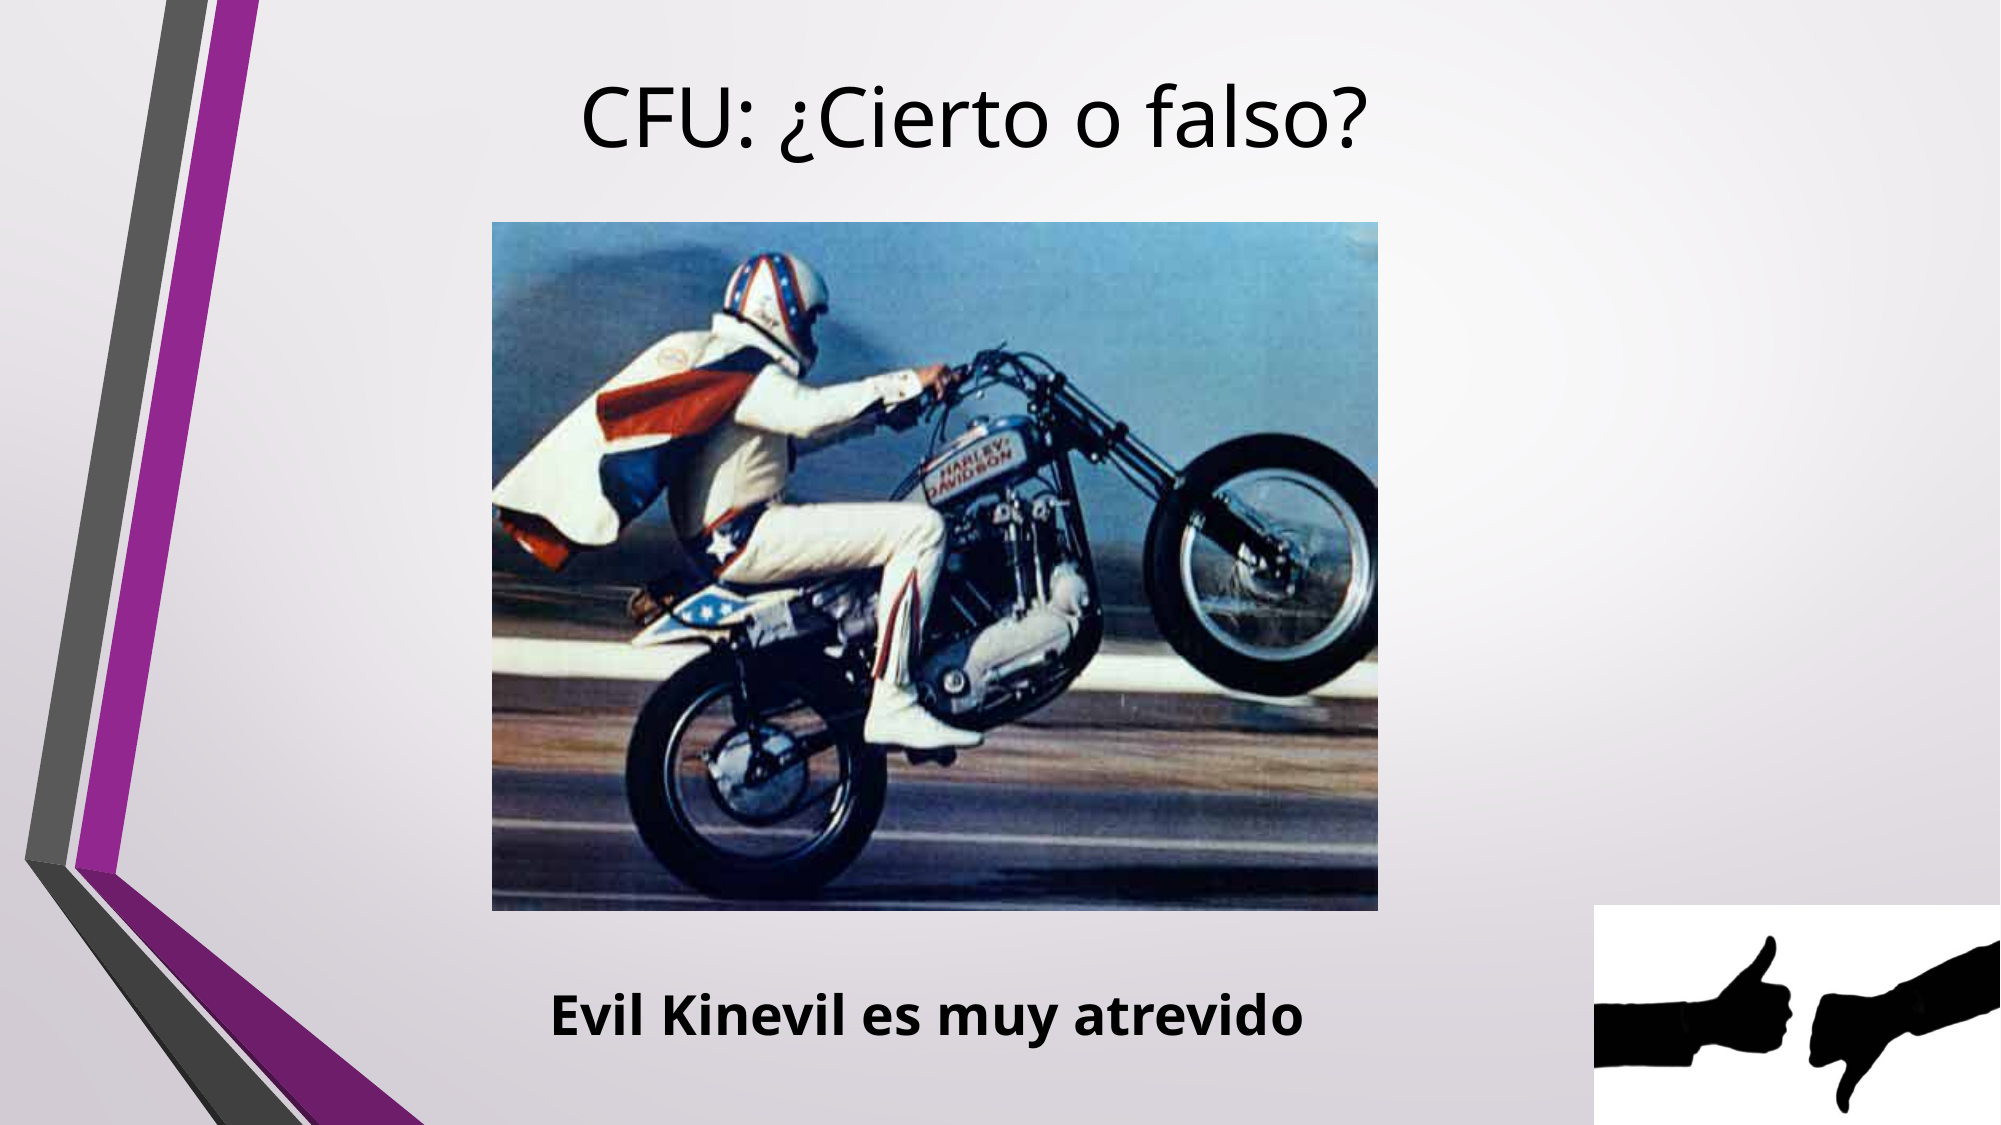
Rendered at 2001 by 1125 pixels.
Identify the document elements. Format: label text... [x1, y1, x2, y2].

text_box Evil Kinevil es muy atrevido [534, 972, 1436, 1055]
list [491, 221, 1378, 911]
picture [1594, 905, 2000, 1125]
title CFU: ¿Cierto o falso? [163, 0, 1808, 258]
